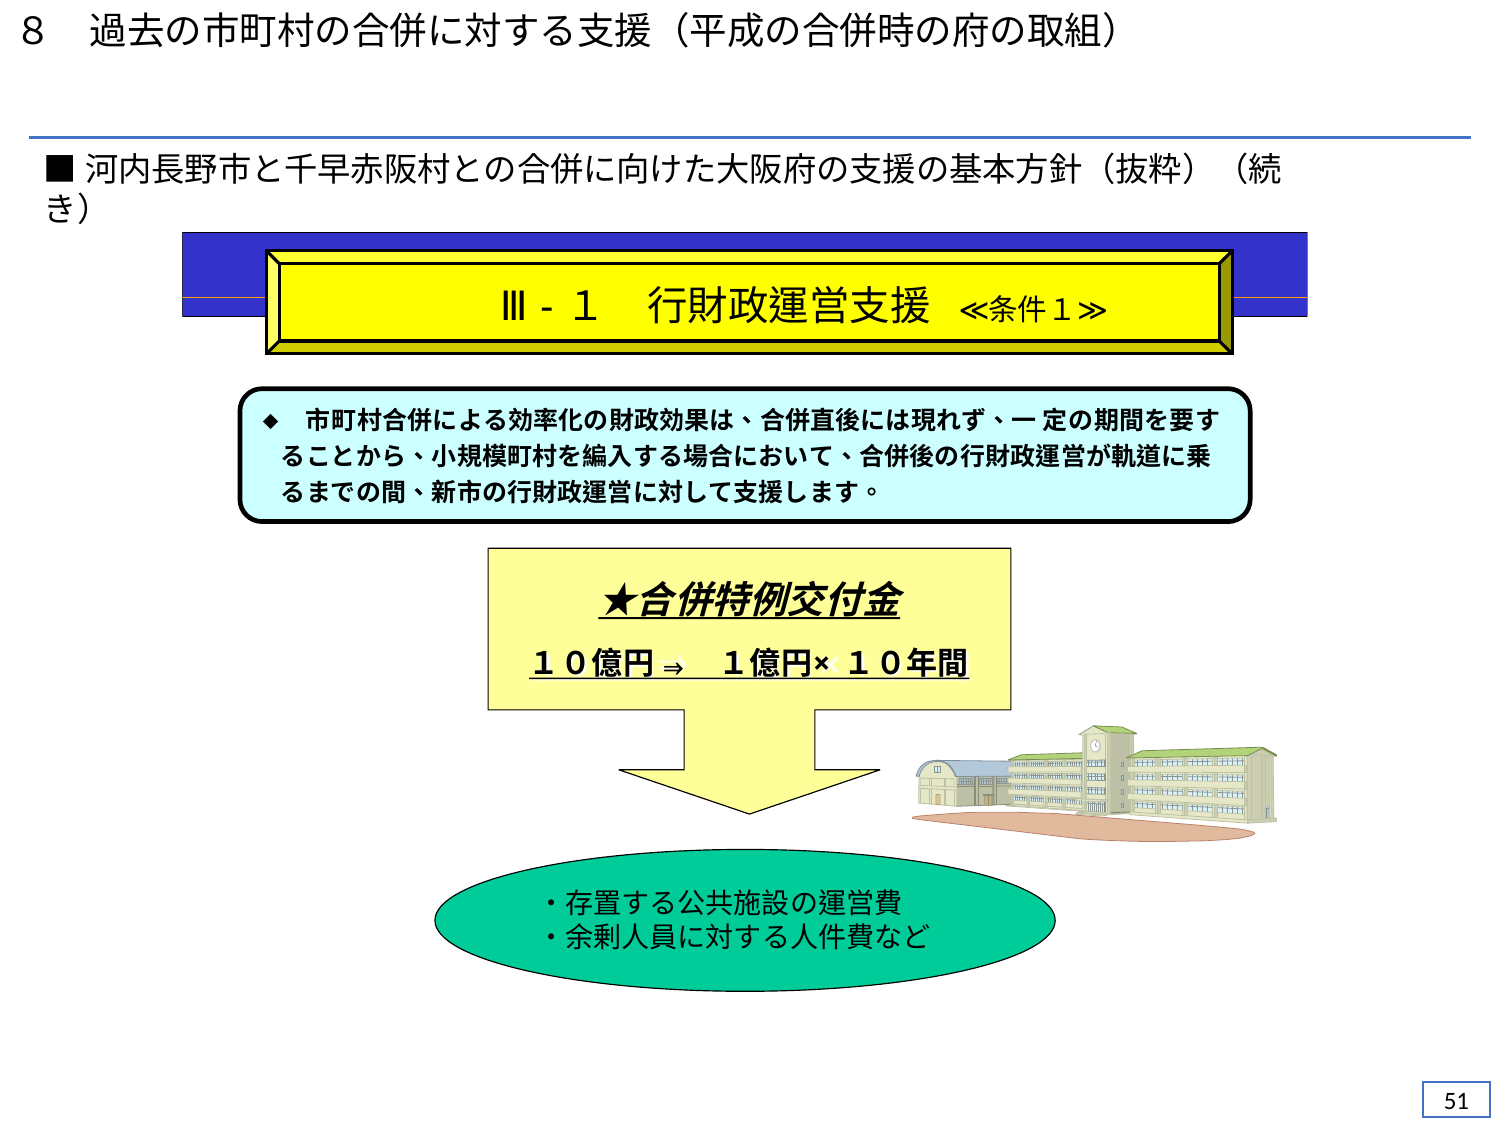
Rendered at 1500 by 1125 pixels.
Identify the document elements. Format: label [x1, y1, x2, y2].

text_box [0, 0, 1388, 105]
text_box [1422, 1081, 1491, 1118]
picture [181, 231, 1308, 1076]
text_box [29, 141, 1317, 236]
